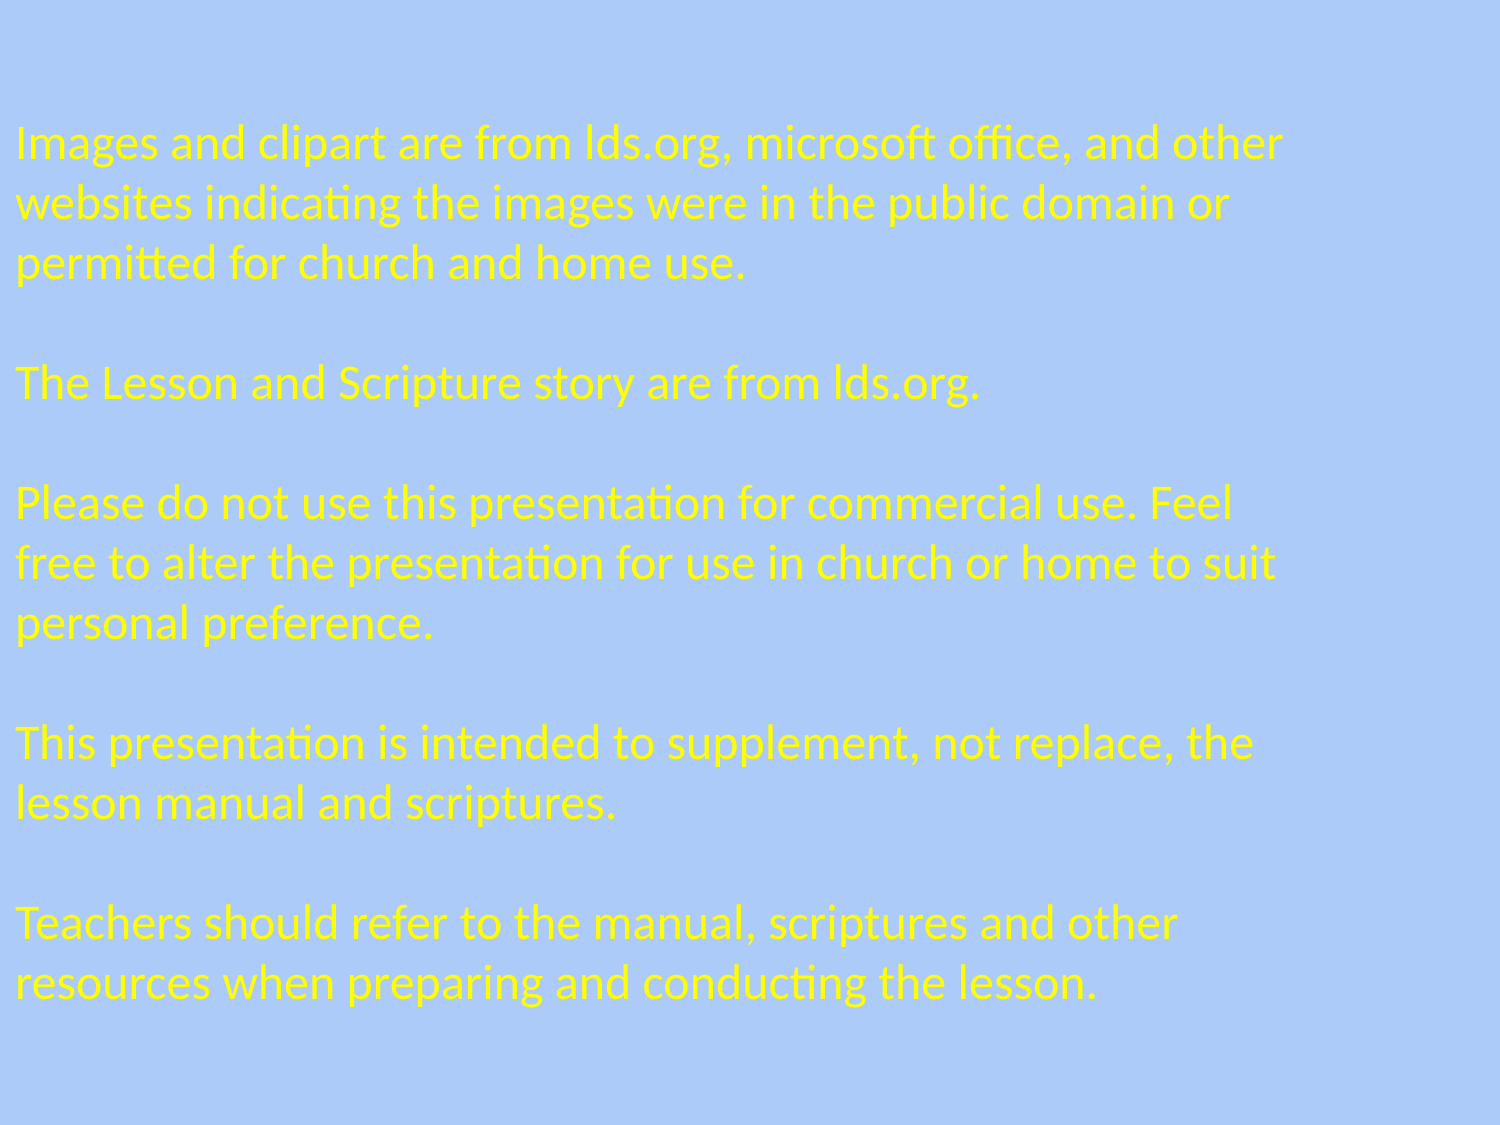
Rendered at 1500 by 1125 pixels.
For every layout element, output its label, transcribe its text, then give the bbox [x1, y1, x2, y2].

title Images and clipart are from lds.org, microsoft office, and other websites indicating the images were in the public domain or permitted for church and home use. The Lesson and Scripture story are from lds.org. Please do not use this presentation for commercial use. Feel free to alter the presentation for use in church or home to suit personal preference. This presentation is intended to supplement, not replace, the lesson manual and scriptures. Teachers should refer to the manual, scriptures and other resources when preparing and conducting the lesson. [0, 57, 1300, 1063]
